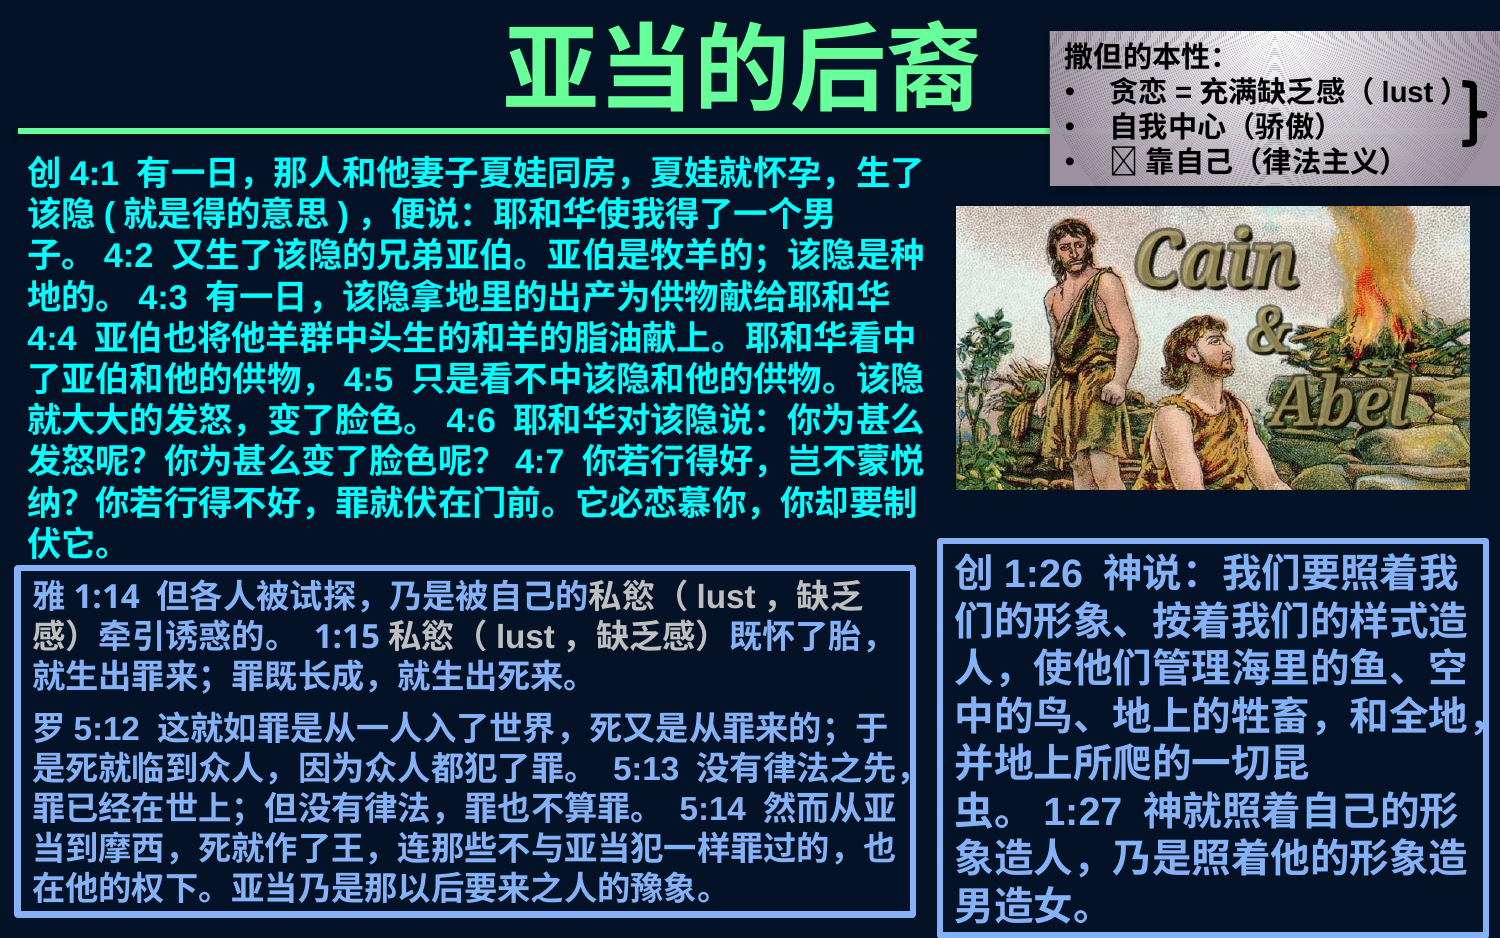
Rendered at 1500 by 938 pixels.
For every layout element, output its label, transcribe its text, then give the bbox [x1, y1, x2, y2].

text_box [1049, 30, 1500, 188]
text_box 雅1:14 但各人被试探，乃是被自己的私慾（lust，缺乏感）牵引诱惑的。 1:15私慾（lust，缺乏感）既怀了胎，就生出罪来；罪既长成，就生出死来。 罗5:12 这就如罪是从一人入了世界，死又是从罪来的；于是死就临到众人，因为众人都犯了罪。 5:13 没有律法之先，罪已经在世上；但没有律法，罪也不算罪。 5:14 然而从亚当到摩西，死就作了王，连那些不与亚当犯一样罪过的，也在他的权下。亚当乃是那以后要来之人的豫象。 [17, 571, 913, 915]
text_box 亚当的后裔 [488, 0, 998, 130]
picture [956, 205, 1470, 491]
text_box 创4:1 有一日，那人和他妻子夏娃同房，夏娃就怀孕，生了该隐(就是得的意思)，便说：耶和华使我得了一个男子。4:2 又生了该隐的兄弟亚伯。亚伯是牧羊的；该隐是种地的。4:3 有一日，该隐拿地里的出产为供物献给耶和华4:4 亚伯也将他羊群中头生的和羊的脂油献上。耶和华看中了亚伯和他的供物，4:5 只是看不中该隐和他的供物。该隐就大大的发怒，变了脸色。4:6 耶和华对该隐说：你为甚么发怒呢？你为甚么变了脸色呢？4:7 你若行得好，岂不蒙悦纳？你若行得不好，罪就伏在门前。它必恋慕你，你却要制伏它。 [12, 143, 950, 571]
text_box 创1:26 神说：我们要照着我们的形象、按着我们的样式造人，使他们管理海里的鱼、空中的鸟、地上的牲畜，和全地，并地上所爬的一切昆虫。1:27 神就照着自己的形象造人，乃是照着他的形象造男造女。 [940, 541, 1487, 936]
